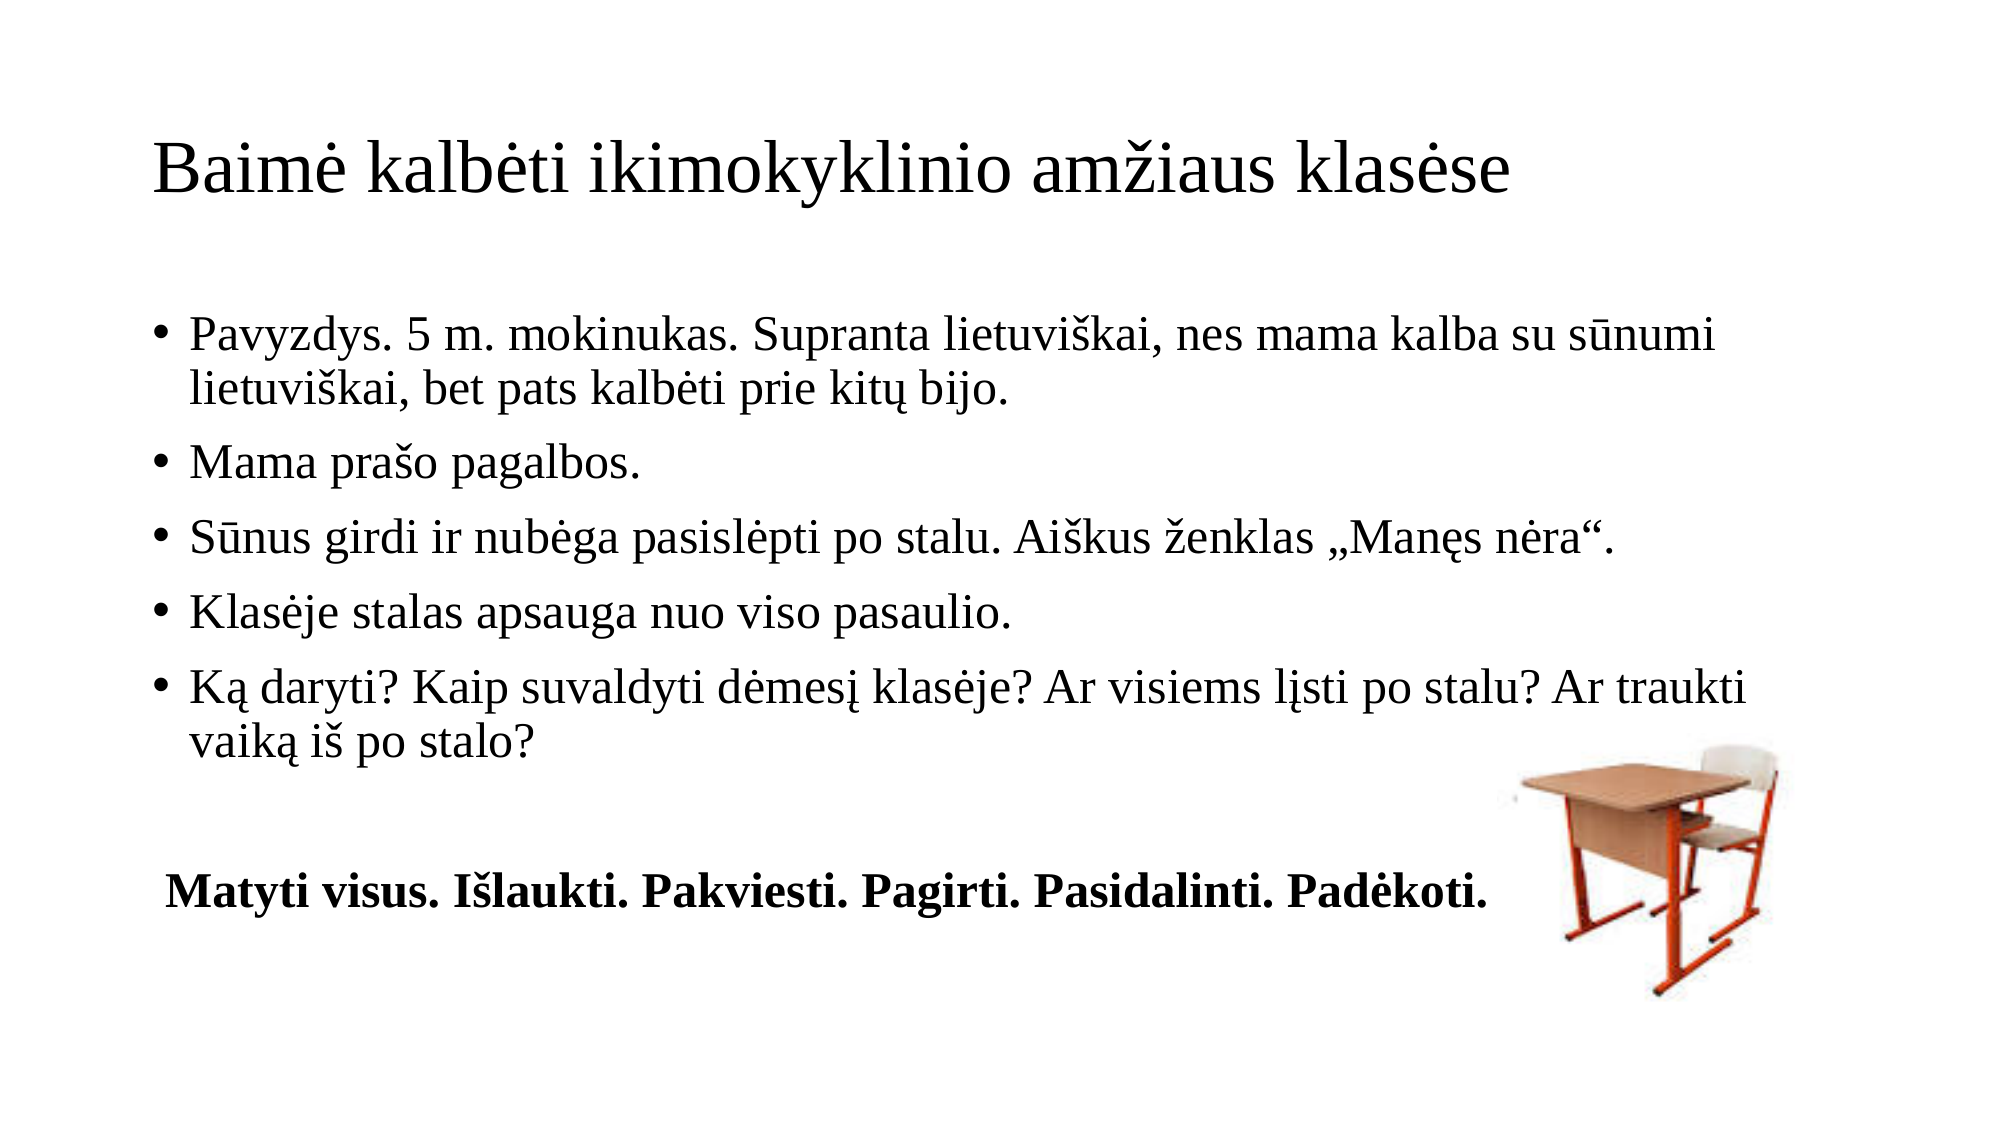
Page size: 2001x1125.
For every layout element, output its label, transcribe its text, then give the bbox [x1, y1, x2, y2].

picture [1497, 733, 1808, 1014]
list Pavyzdys. 5 m. mokinukas. Supranta lietuviškai, nes mama kalba su sūnumi lietuviškai, bet pats kalbėti prie kitų bijo. Mama prašo pagalbos. Sūnus girdi ir nubėga pasislėpti po stalu. Aiškus ženklas „Manęs nėra“. Klasėje stalas apsauga nuo viso pasaulio. Ką daryti? Kaip suvaldyti dėmesį klasėje? Ar visiems lįsti po stalu? Ar traukti vaiką iš po stalo? Matyti visus. Išlaukti. Pakviesti. Pagirti. Pasidalinti. Padėkoti. [137, 299, 1863, 1014]
title Baimė kalbėti ikimokyklinio amžiaus klasėse [137, 59, 1863, 278]
